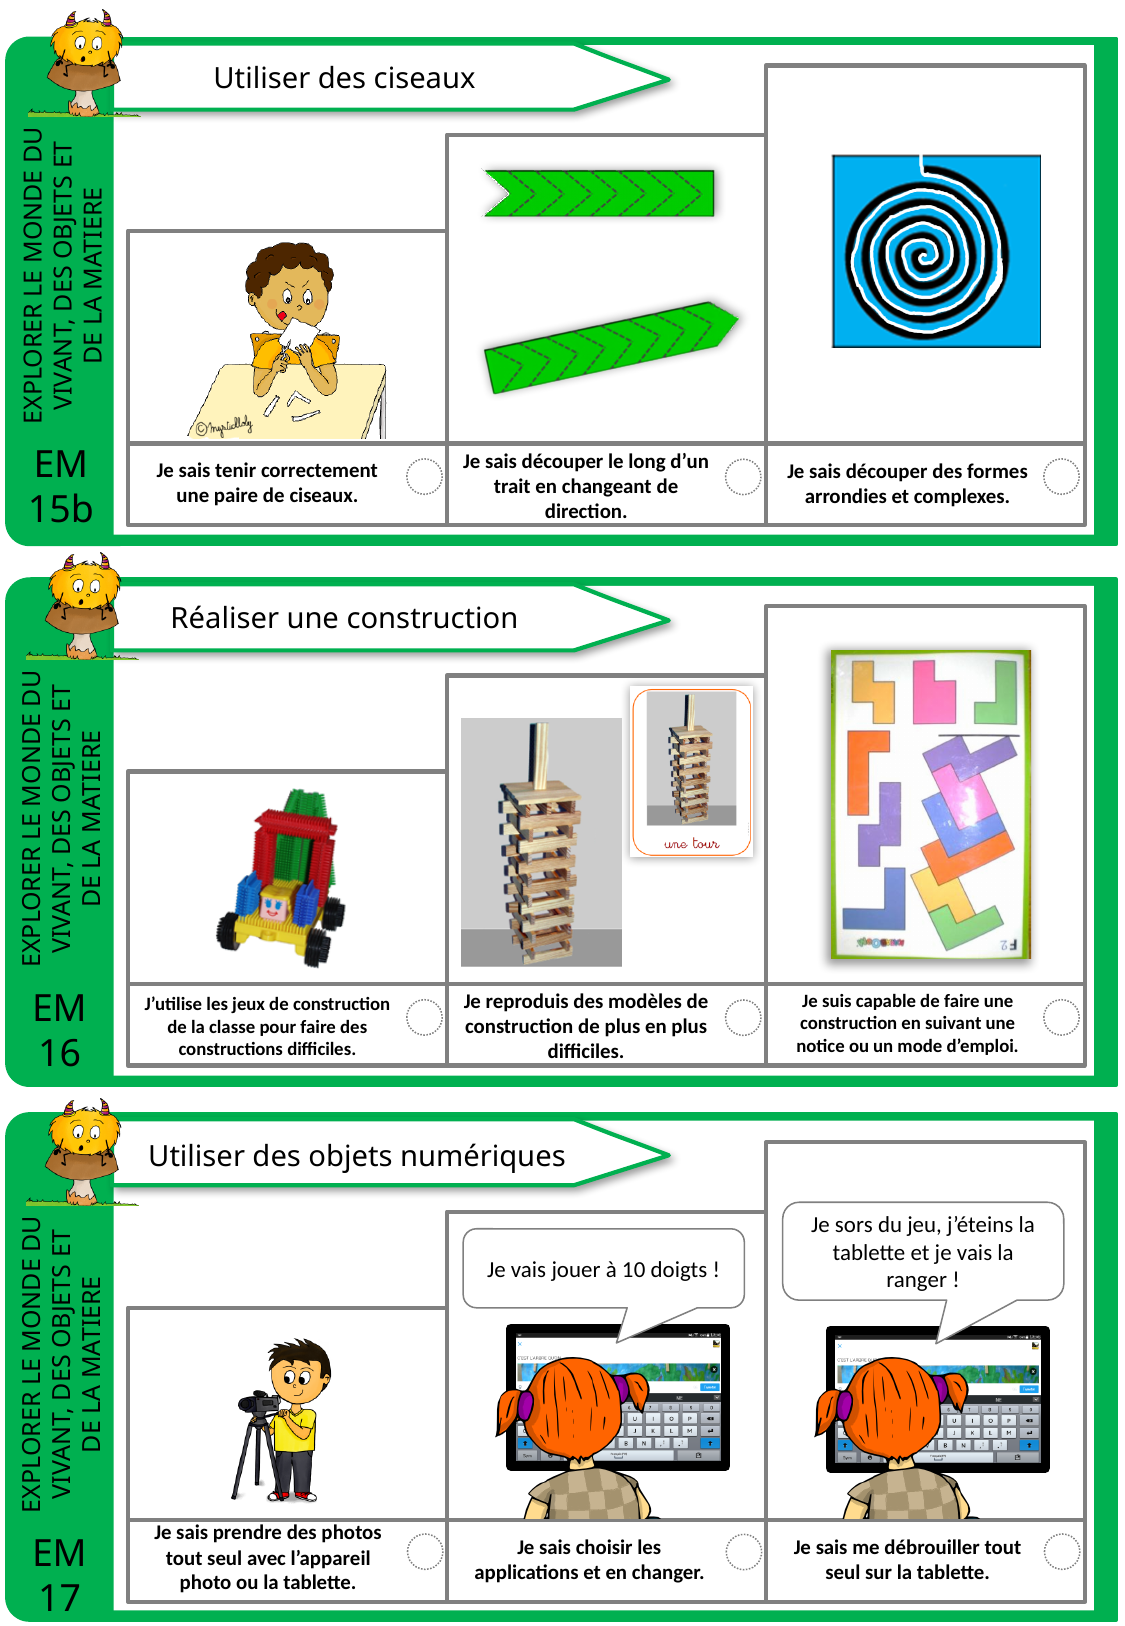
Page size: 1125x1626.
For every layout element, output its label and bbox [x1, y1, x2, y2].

picture [178, 237, 396, 440]
picture [460, 718, 623, 967]
text_box [7, 1114, 1117, 1620]
picture [27, 9, 141, 117]
picture [215, 786, 350, 970]
picture [776, 704, 1086, 905]
text_box [127, 65, 1085, 526]
picture [482, 1332, 722, 1519]
picture [26, 1097, 139, 1206]
picture [231, 1330, 334, 1510]
picture [802, 1334, 1041, 1519]
picture [26, 552, 139, 661]
picture [630, 686, 753, 857]
text_box [7, 579, 1117, 1086]
picture [821, 147, 1041, 348]
picture [478, 165, 722, 217]
picture [480, 318, 742, 370]
text_box [127, 1142, 1086, 1602]
text_box [127, 605, 1085, 1066]
text_box [7, 38, 1117, 545]
